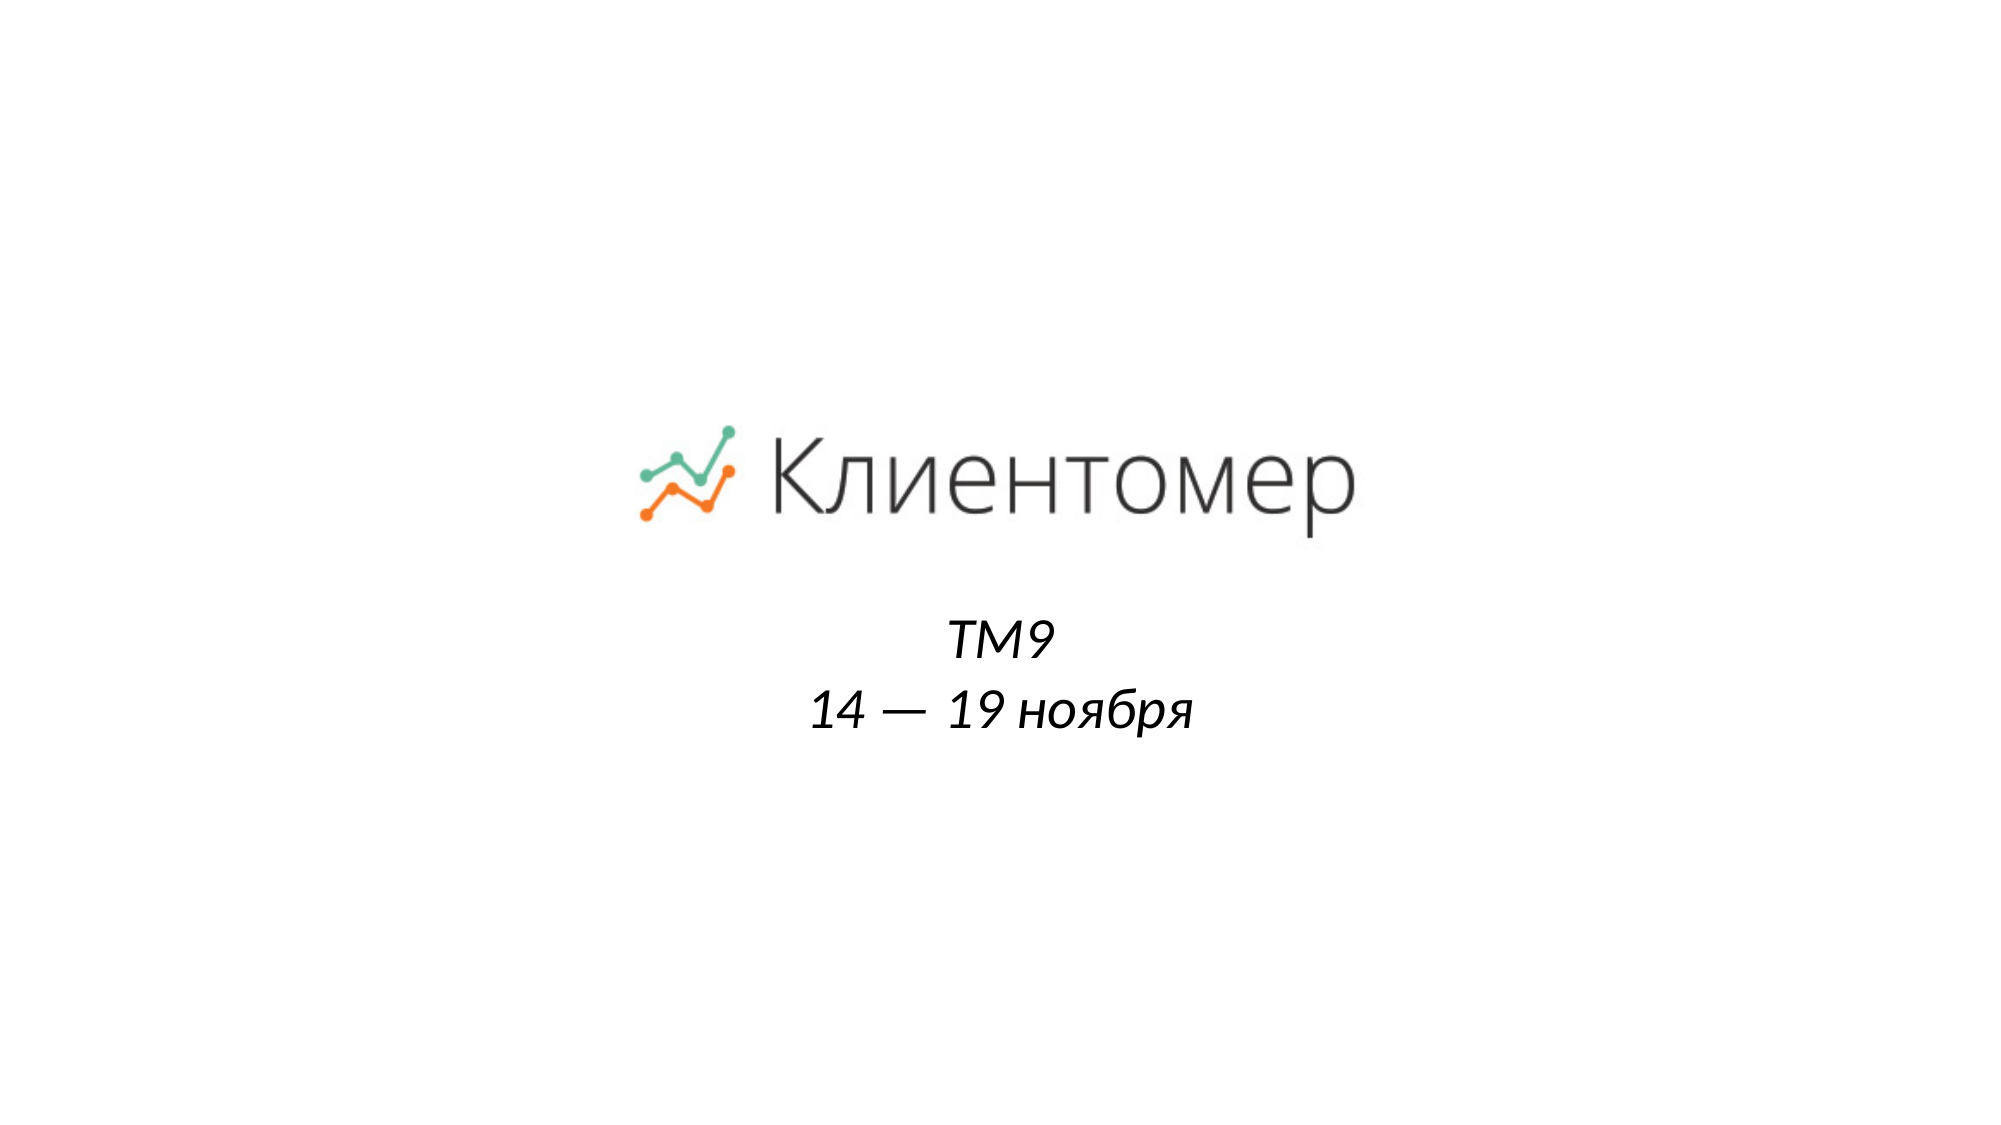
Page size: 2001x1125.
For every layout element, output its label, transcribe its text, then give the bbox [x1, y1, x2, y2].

text_box ТМ9 14 — 19 ноября [282, 373, 1718, 748]
picture [594, 357, 1406, 616]
